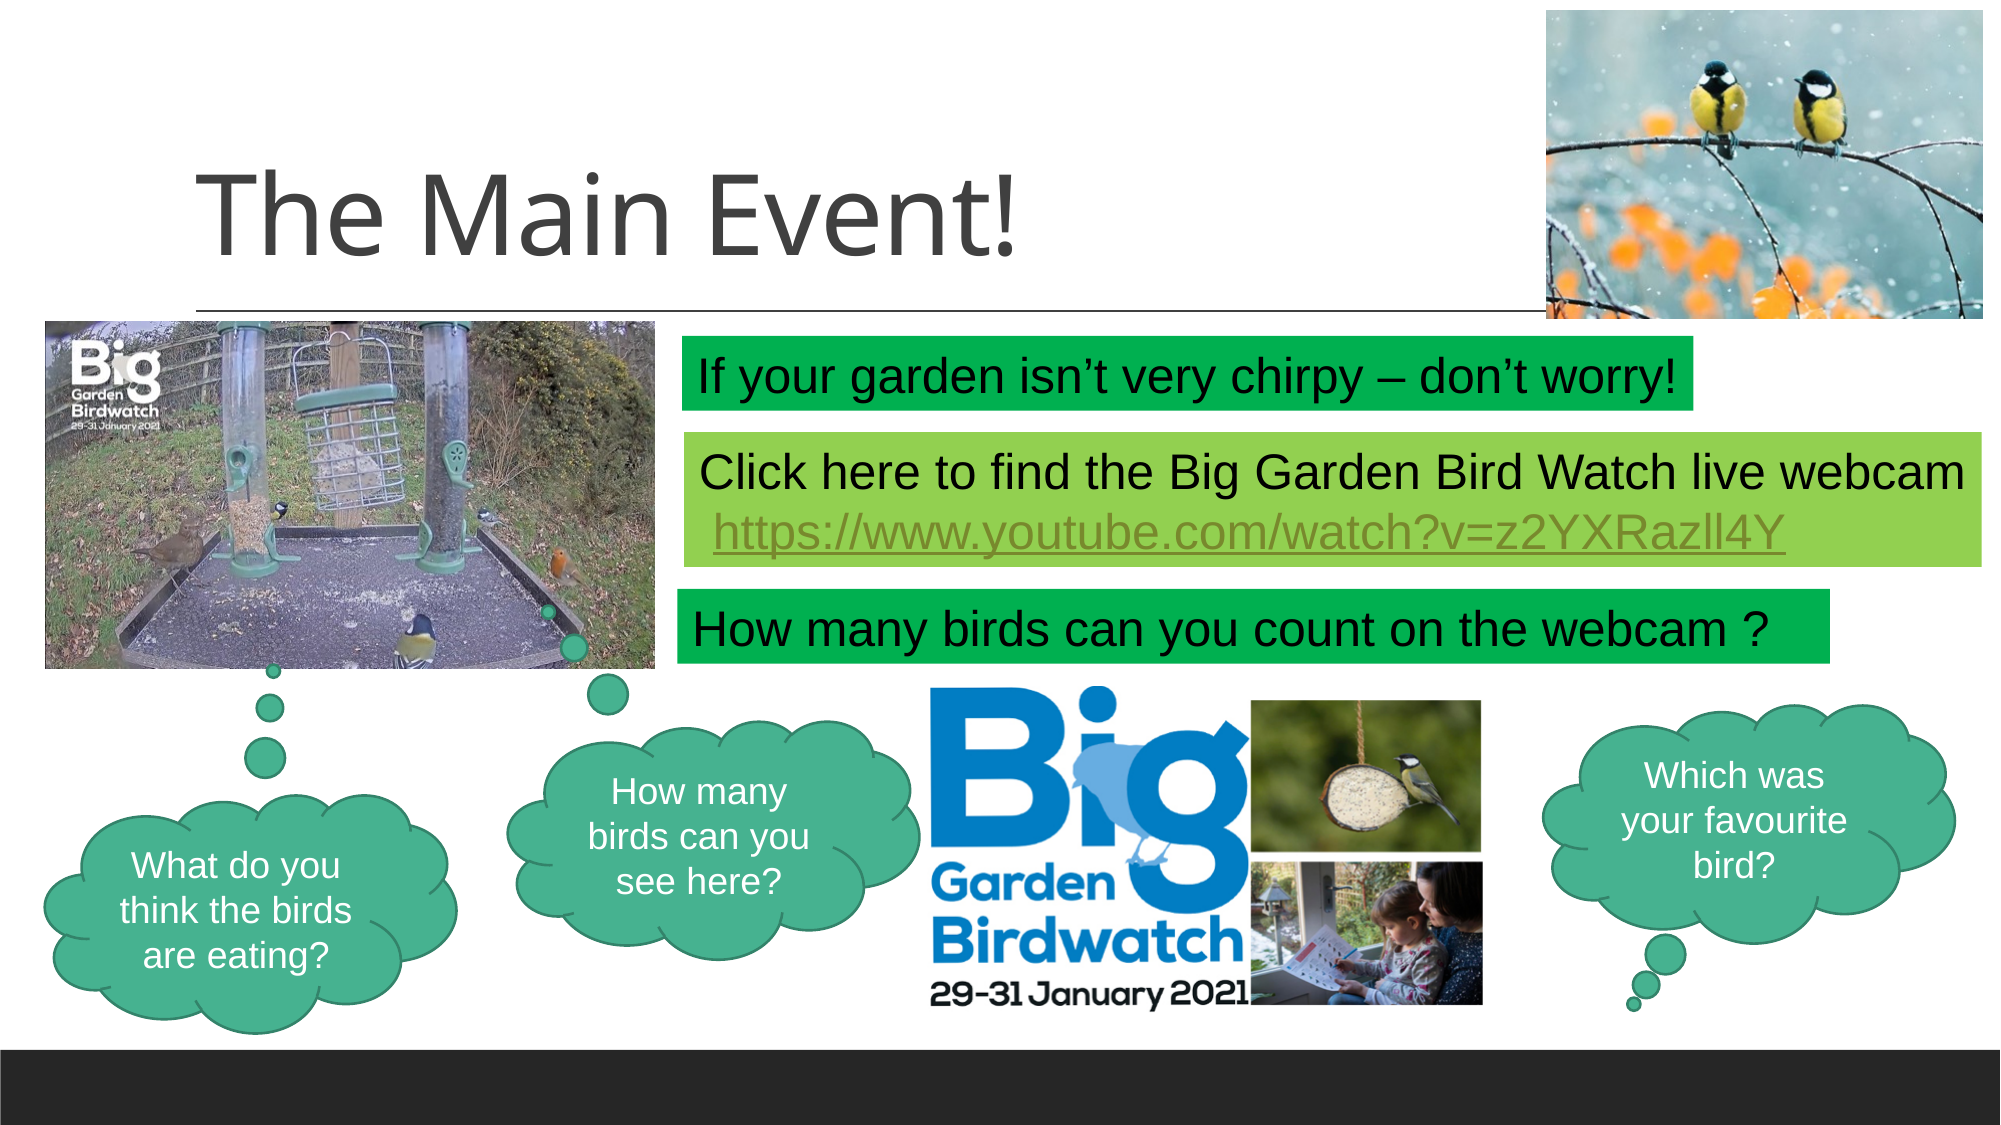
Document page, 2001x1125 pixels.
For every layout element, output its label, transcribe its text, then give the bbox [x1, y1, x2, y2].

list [920, 686, 1494, 1014]
picture [44, 321, 656, 669]
text_box Which was your favourite bird? [1541, 704, 1957, 945]
text_box If your garden isn’t very chirpy – don’t worry! [682, 335, 1694, 411]
text_box How many birds can you see here? [586, 677, 630, 716]
title The Main Event! [180, 47, 1543, 285]
text_box Click here to find the Big Garden Bird Watch live webcam https://www.youtube.com/watch?v=z2YXRazll4Y [684, 432, 1982, 567]
text_box What do you think the birds are eating? [255, 693, 285, 723]
text_box What do you think the birds are eating? [43, 794, 458, 1035]
text_box What do you think the birds are eating? [244, 736, 287, 780]
text_box How many birds can you see here? [506, 720, 917, 962]
text_box How many birds can you count on the webcam ? [677, 588, 1830, 664]
text_box Which was your favourite bird? [1626, 933, 1687, 1013]
picture [1546, 10, 1984, 320]
